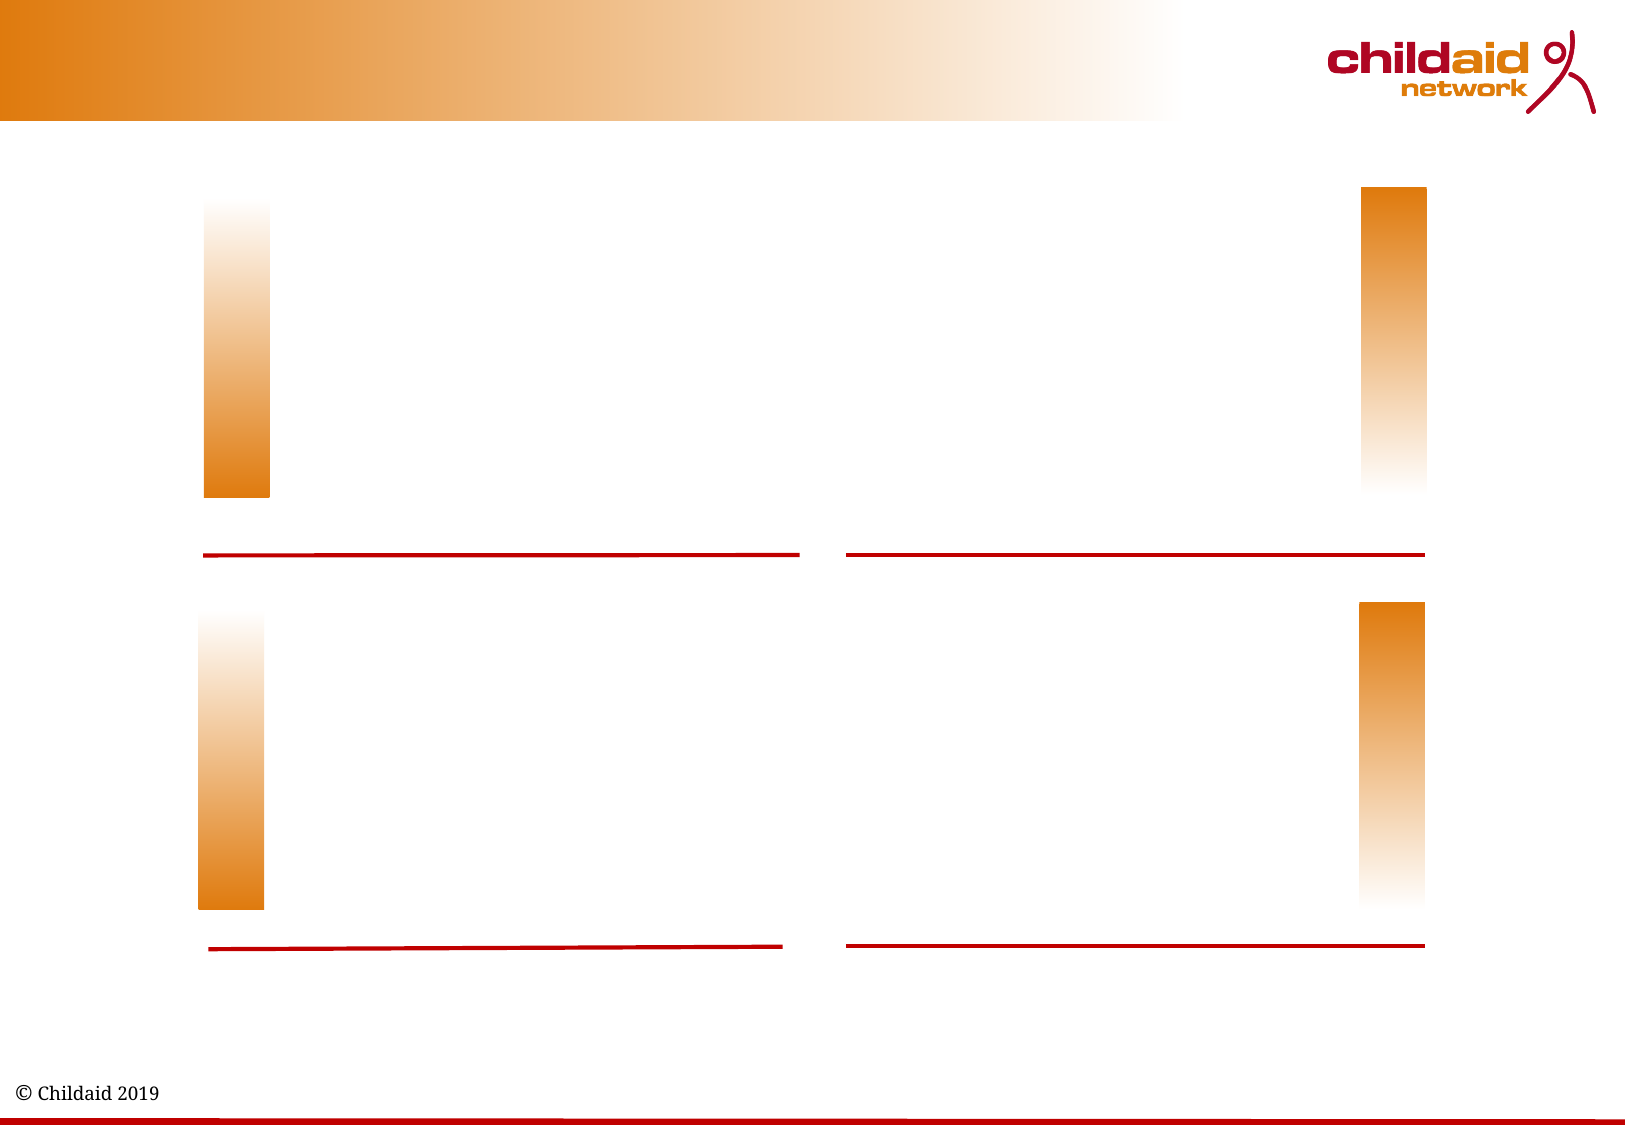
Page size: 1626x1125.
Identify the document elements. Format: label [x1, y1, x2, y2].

picture [1328, 30, 1596, 114]
